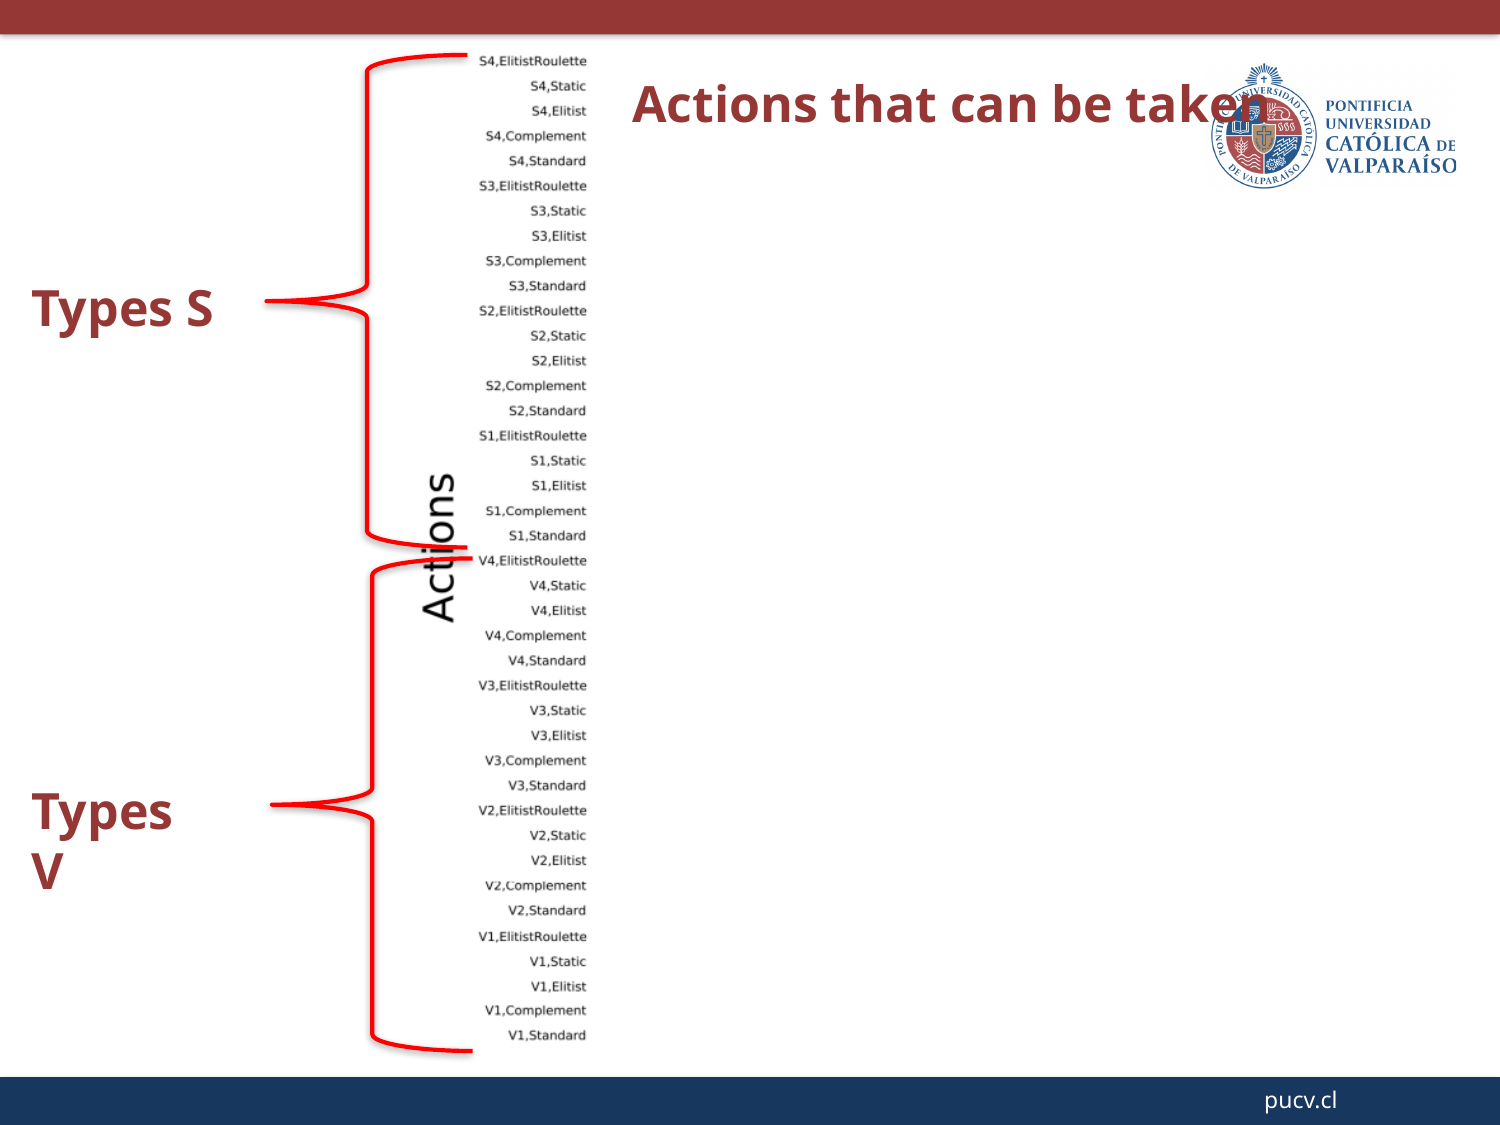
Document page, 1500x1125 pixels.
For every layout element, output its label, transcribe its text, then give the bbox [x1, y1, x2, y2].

text_box Types S [16, 268, 231, 334]
picture [416, 49, 618, 1052]
text_box [269, 559, 411, 1050]
text_box [264, 55, 411, 547]
text_box Actions that can be taken [622, 65, 1500, 130]
picture [1204, 130, 1457, 189]
text_box Types V [16, 772, 231, 837]
